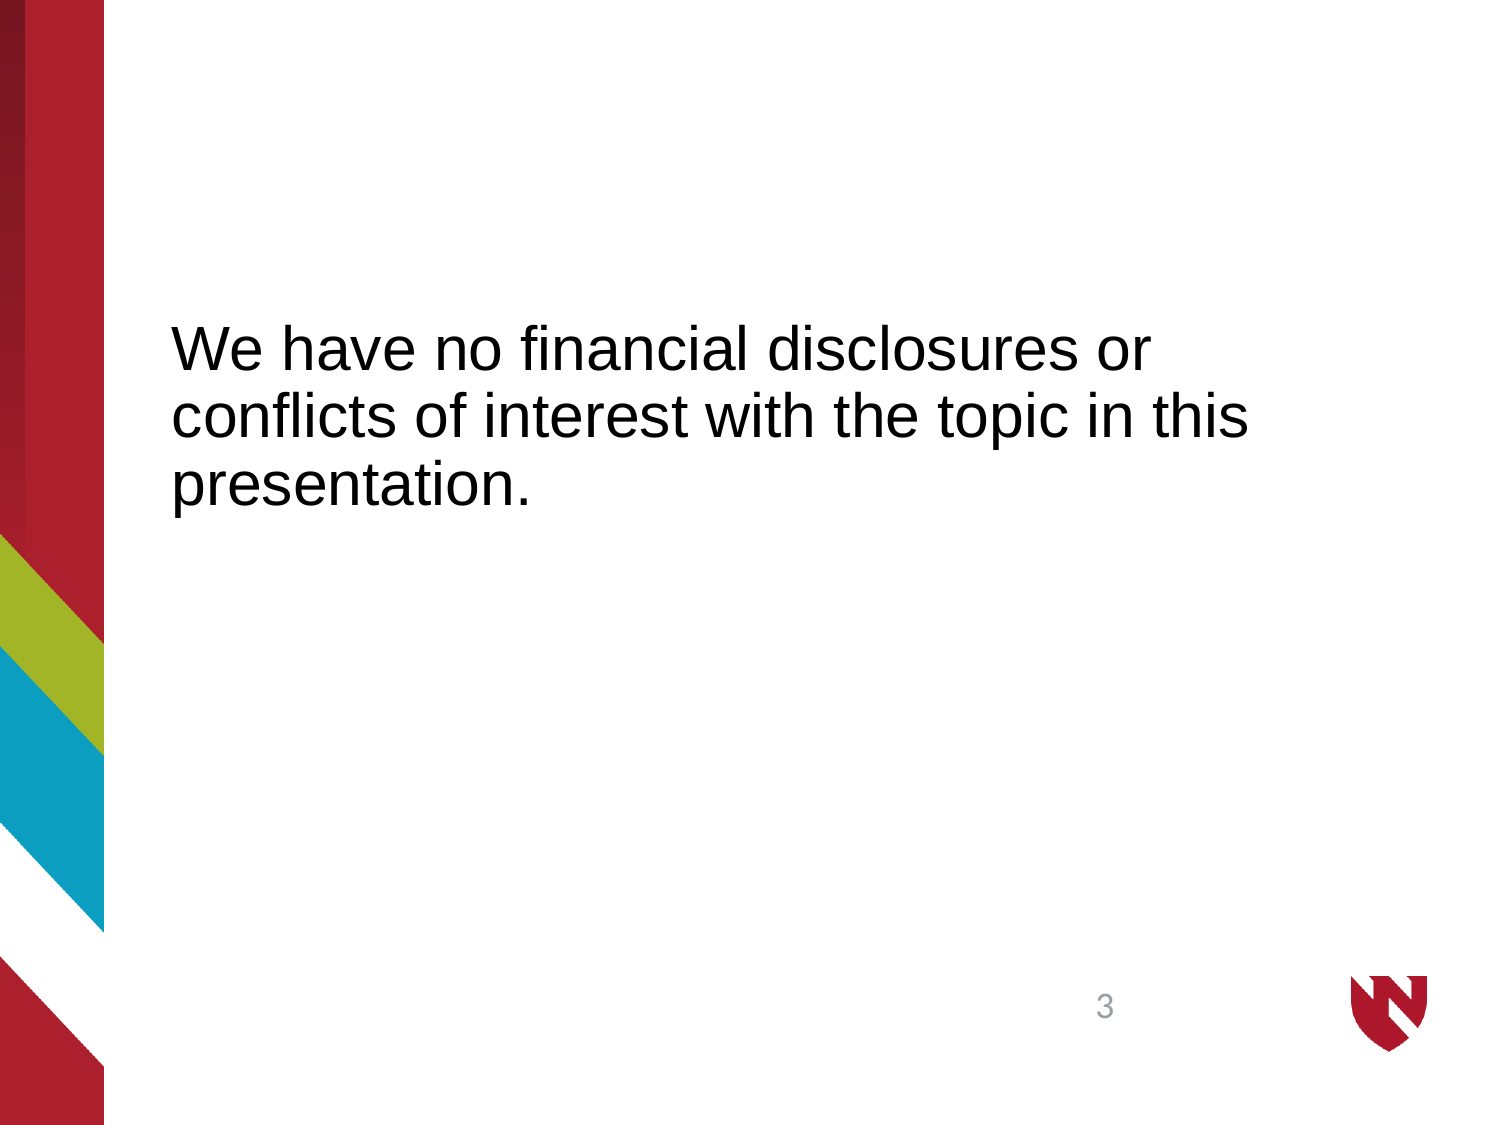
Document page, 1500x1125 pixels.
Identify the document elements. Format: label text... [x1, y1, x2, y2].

slide_number 3 [922, 973, 1130, 1034]
list We have no financial disclosures or conflicts of interest with the topic in this presentation. [156, 308, 1352, 957]
picture [0, 0, 1500, 1125]
